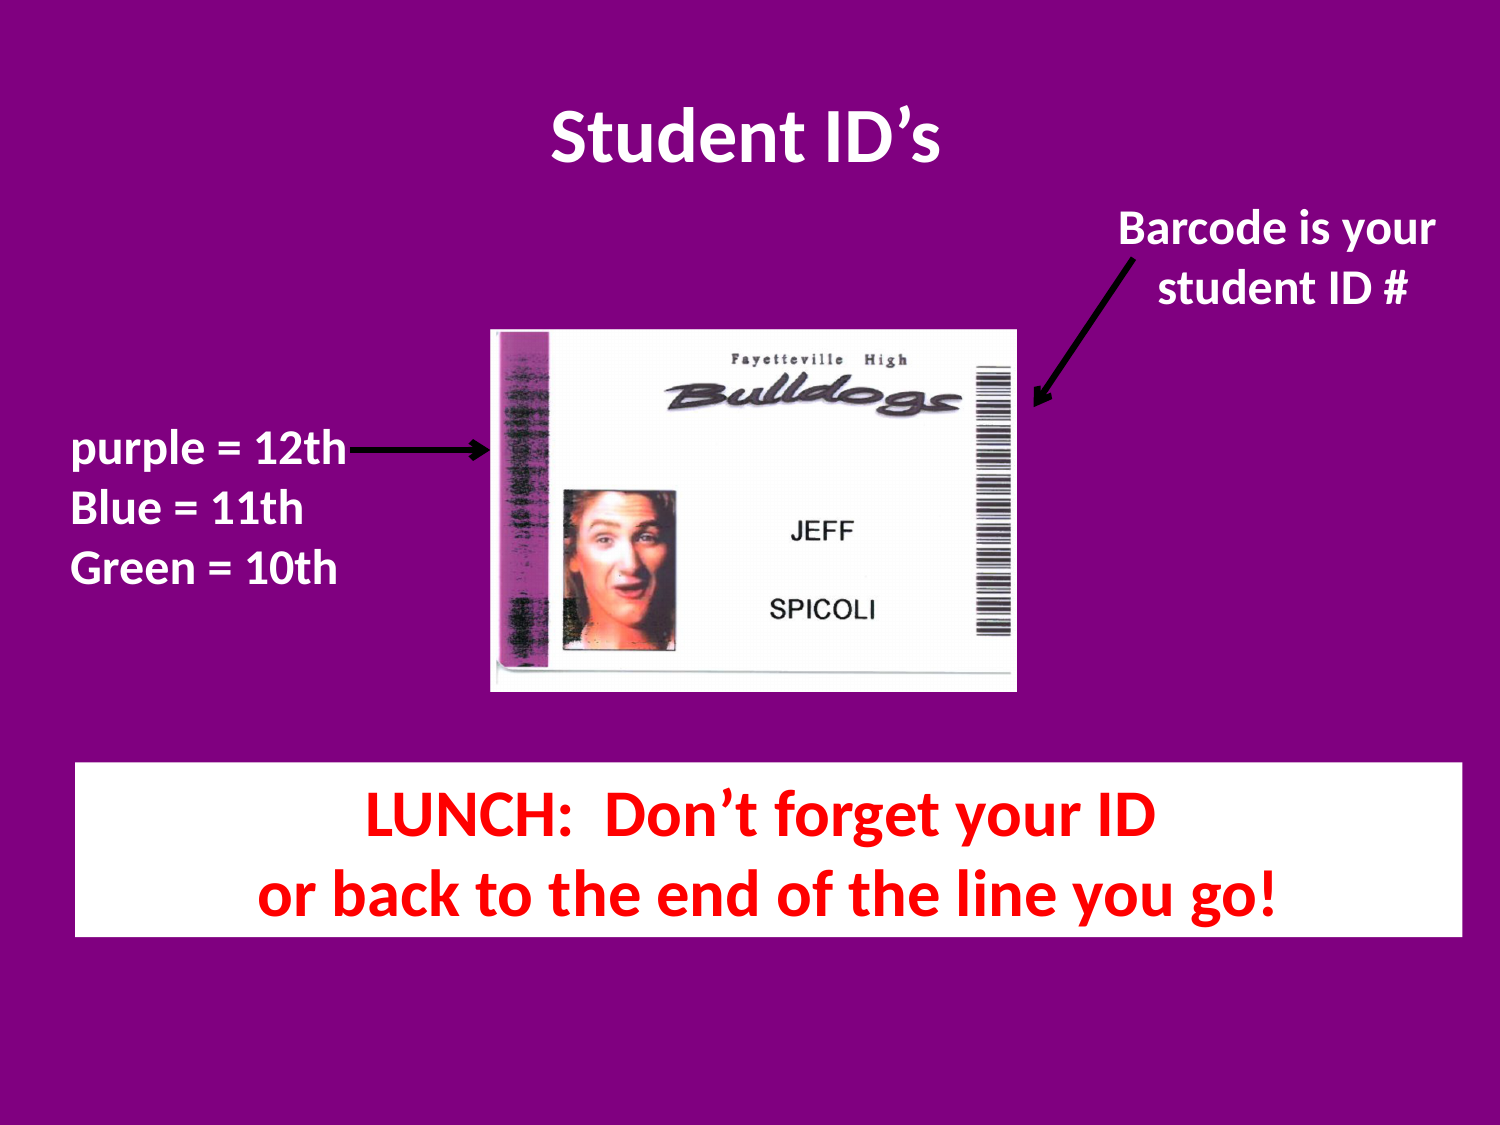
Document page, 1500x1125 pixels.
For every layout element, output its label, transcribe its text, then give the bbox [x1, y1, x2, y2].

picture [491, 247, 1017, 774]
title Student ID’s [71, 76, 1422, 264]
text_box purple = 12th Blue = 11th Green = 10th [55, 407, 375, 602]
text_box LUNCH: Don’t forget your ID or back to the end of the line you go! [75, 762, 1463, 938]
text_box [1033, 257, 1134, 408]
text_box Barcode is your student ID # [1016, 186, 1500, 322]
